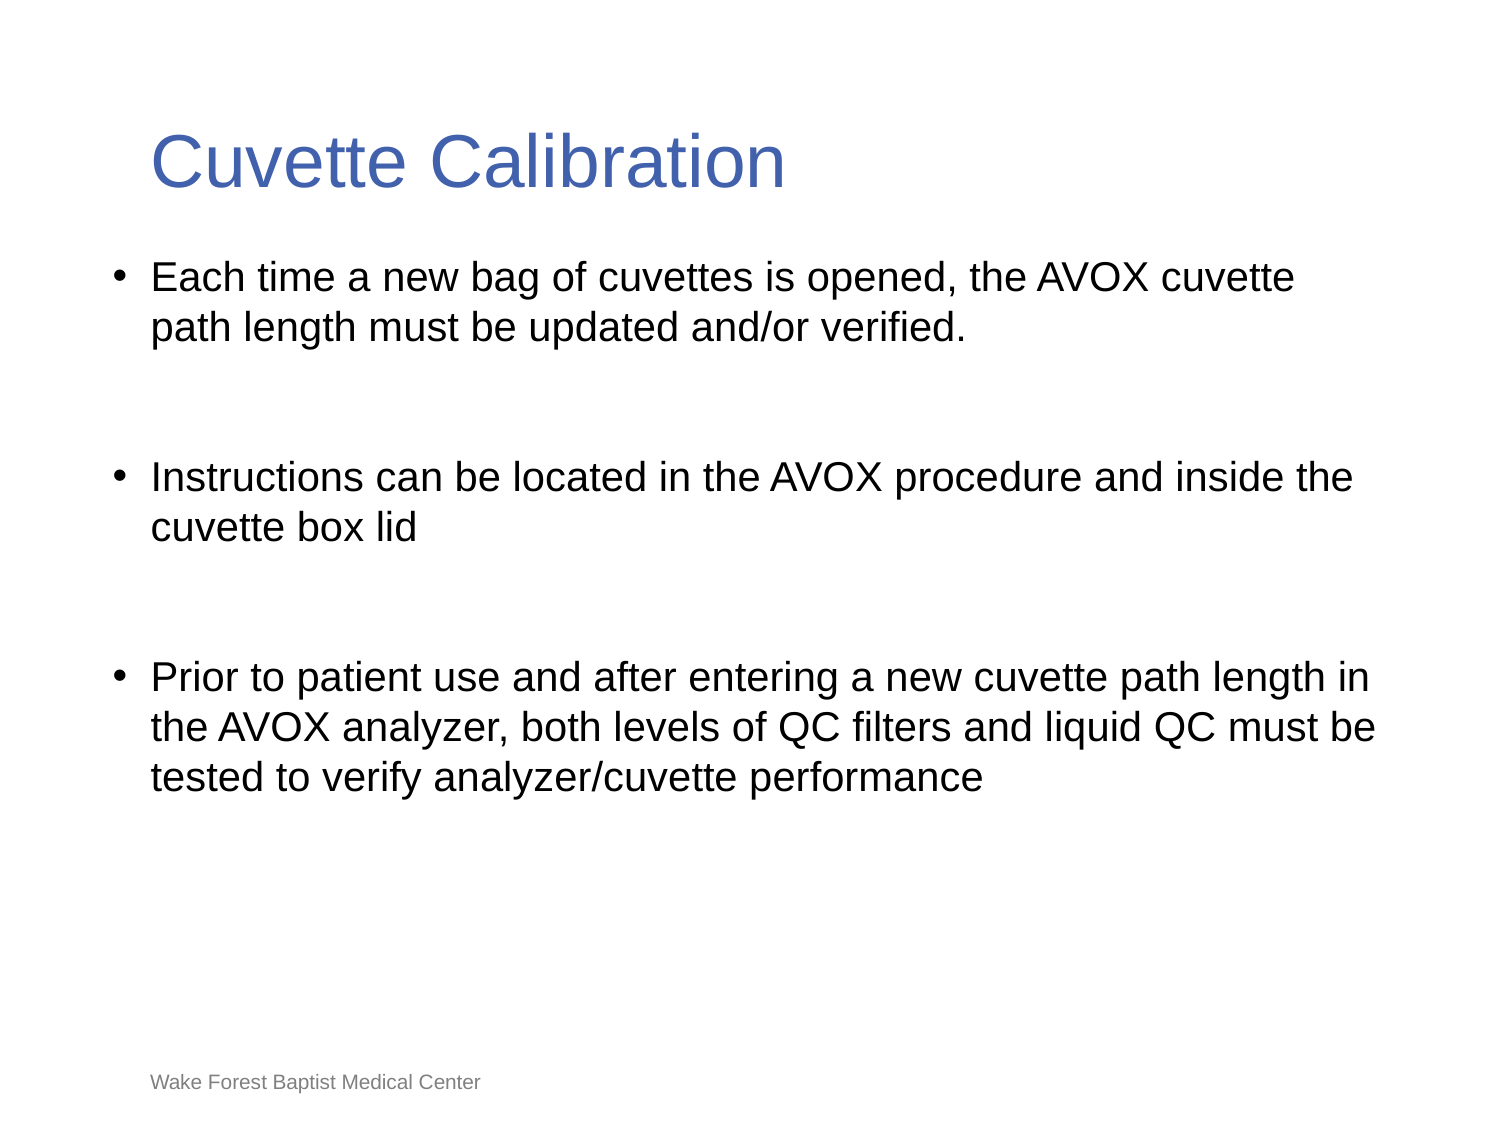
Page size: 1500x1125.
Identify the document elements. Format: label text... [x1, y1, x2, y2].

list Each time a new bag of cuvettes is opened, the AVOX cuvette path length must be updated and/or verified. Instructions can be located in the AVOX procedure and inside the cuvette box lid Prior to patient use and after entering a new cuvette path length in the AVOX analyzer, both levels of QC filters and liquid QC must be tested to verify analyzer/cuvette performance [112, 249, 1388, 967]
title Cuvette Calibration [150, 112, 1425, 204]
